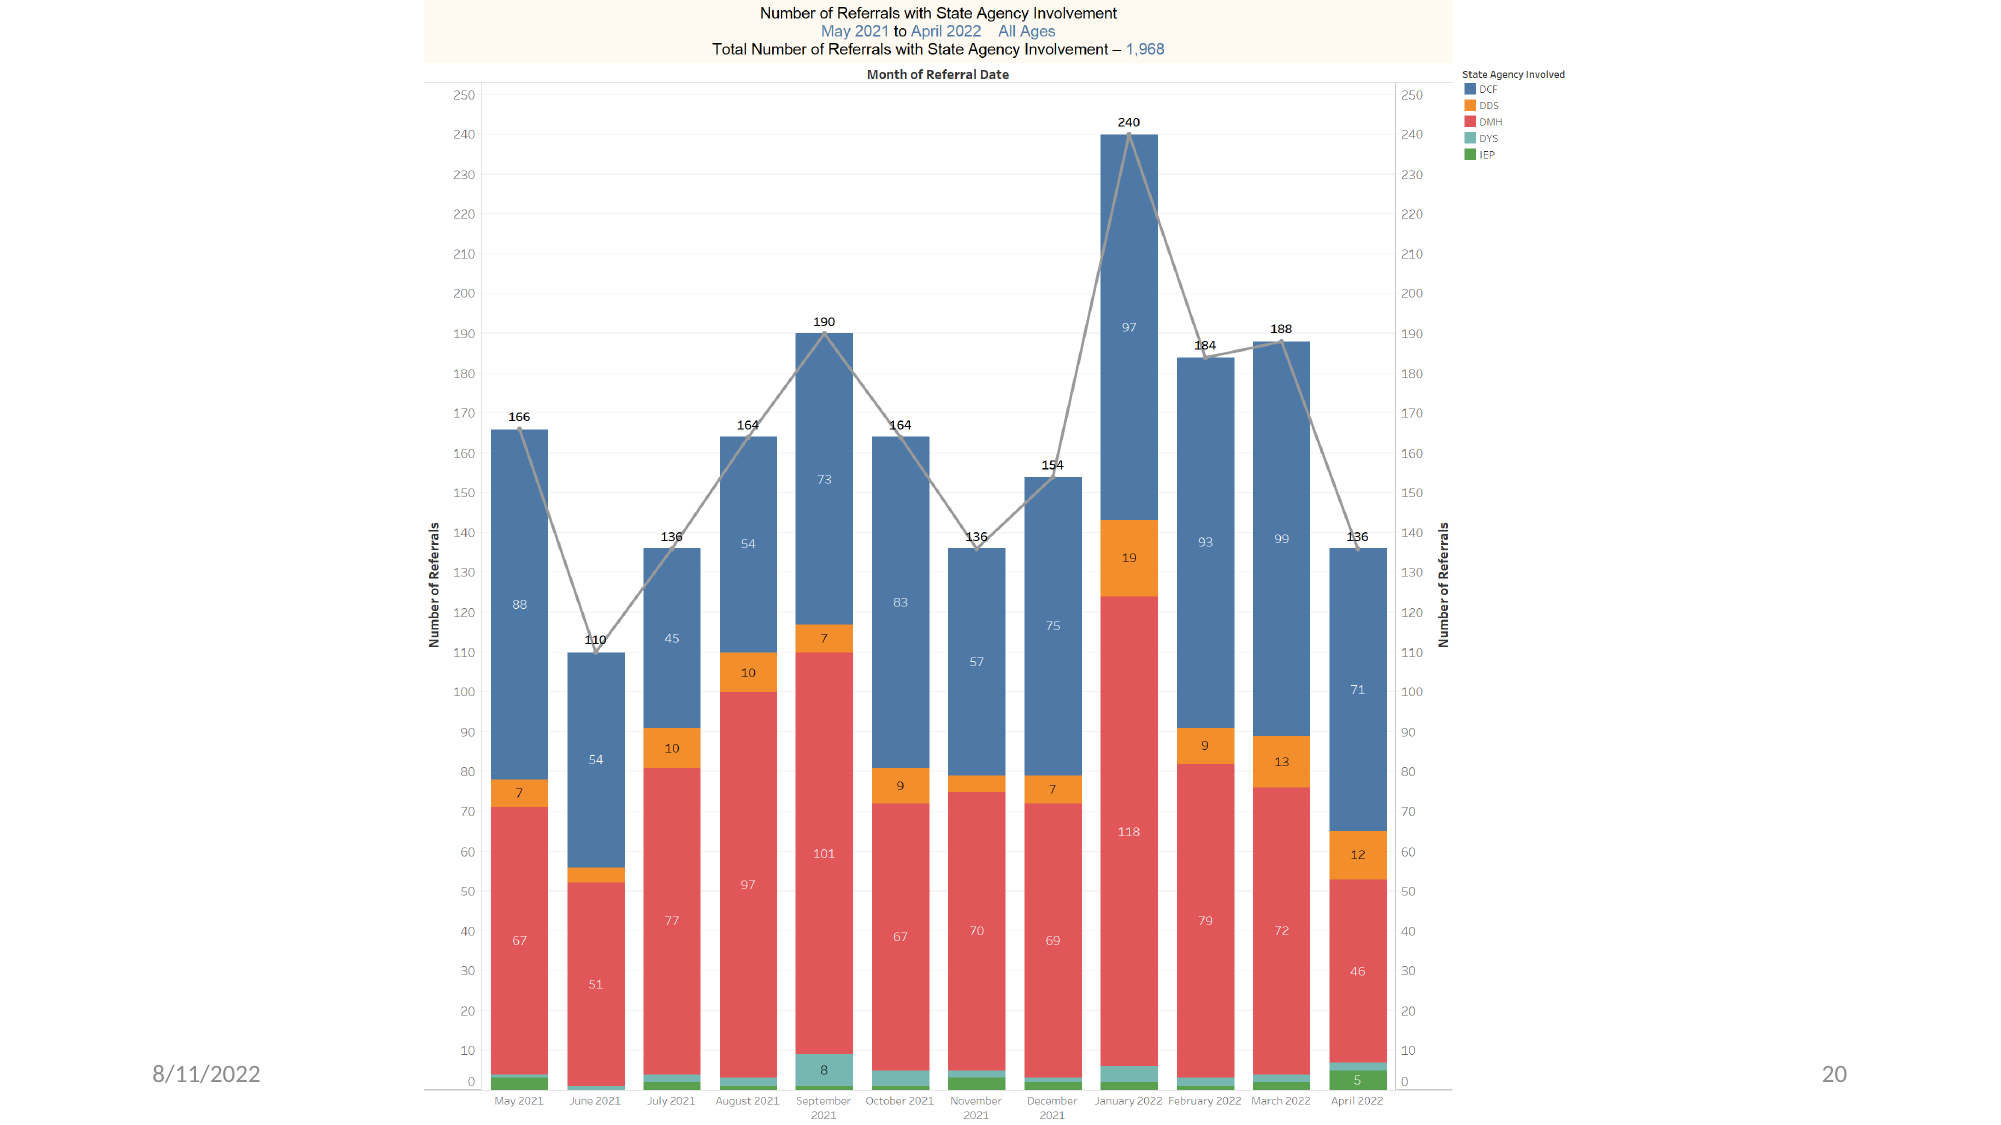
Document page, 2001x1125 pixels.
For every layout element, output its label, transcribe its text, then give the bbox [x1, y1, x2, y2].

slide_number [137, 1042, 424, 1103]
picture [424, 0, 1576, 1125]
slide_number 20 [1576, 1042, 1863, 1103]
